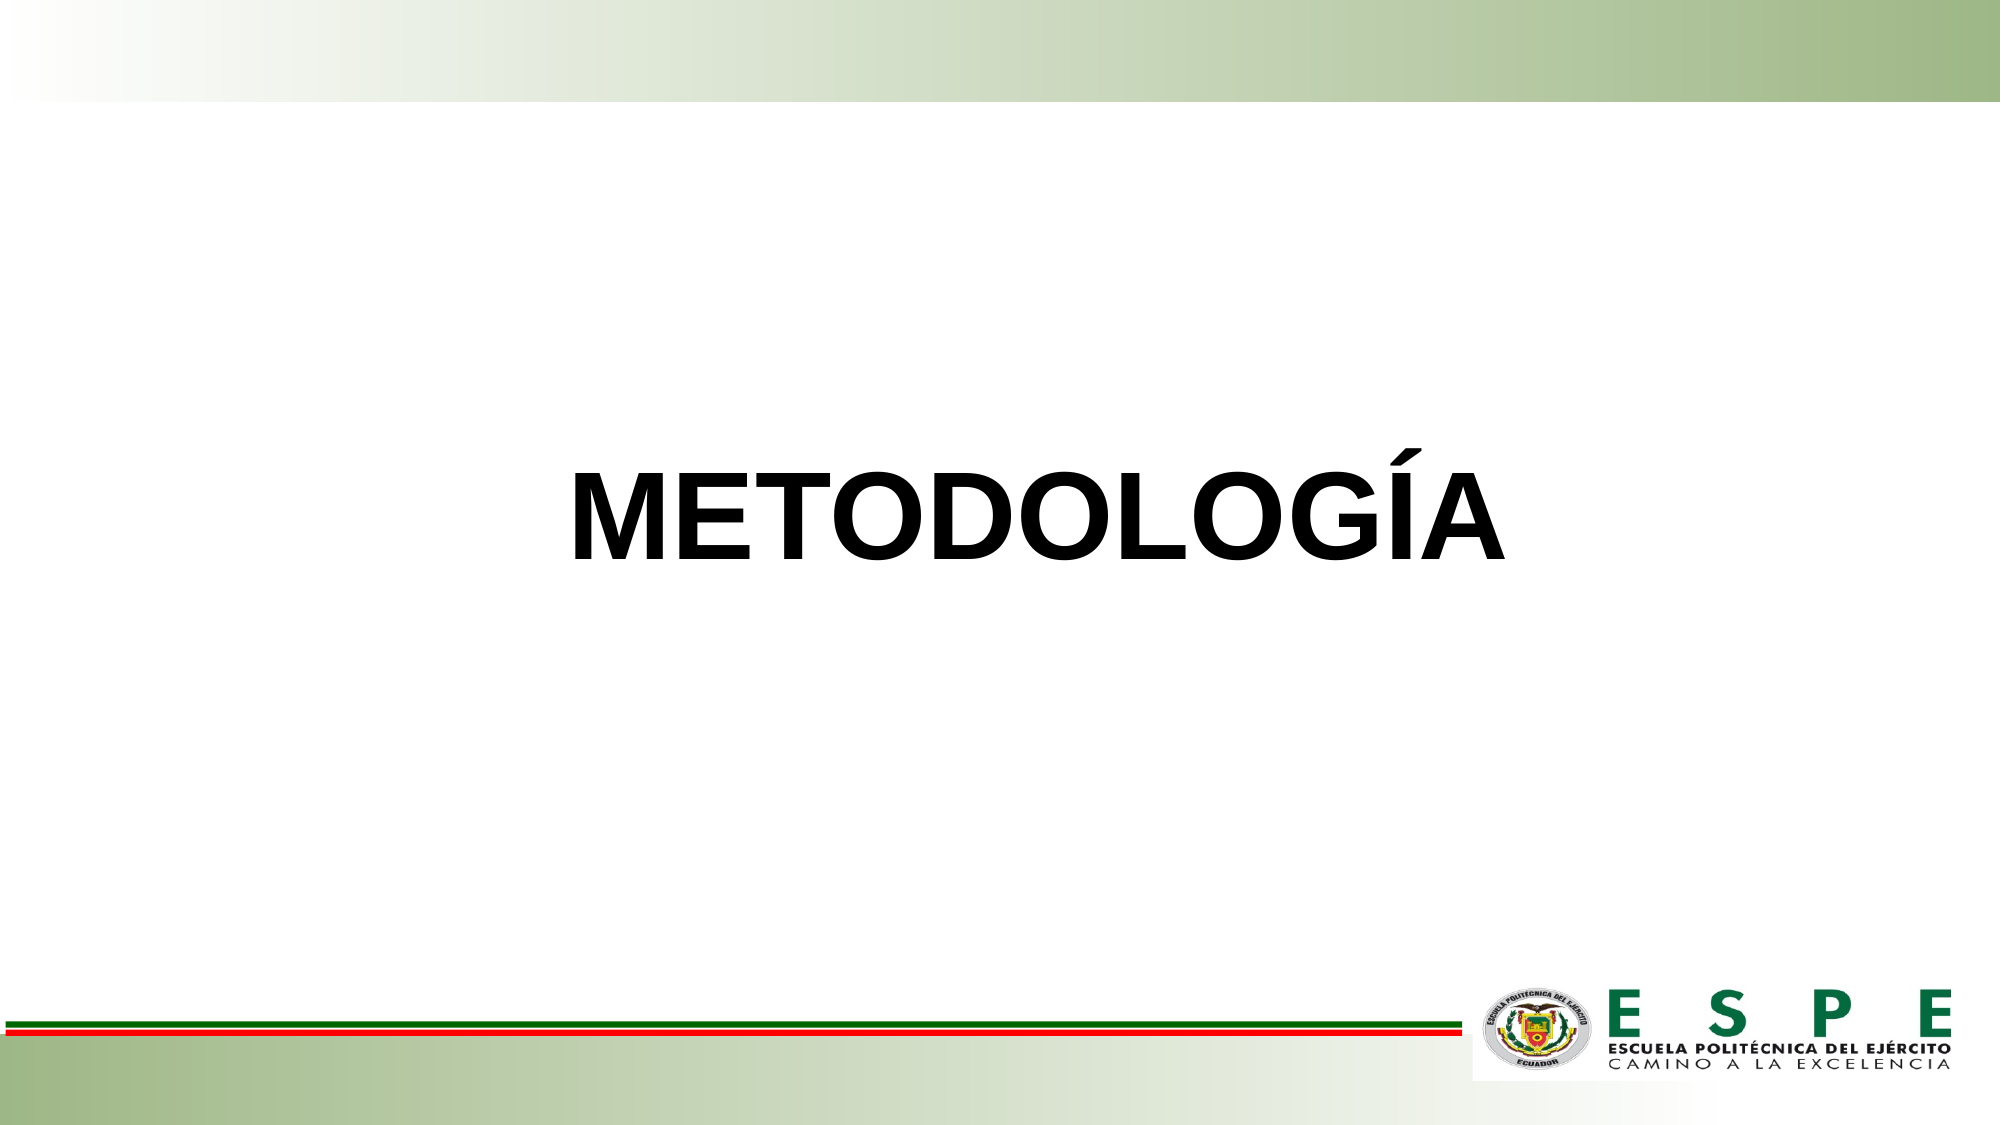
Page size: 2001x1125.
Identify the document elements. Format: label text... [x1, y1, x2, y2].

text_box METODOLOGÍA [138, 426, 1939, 615]
picture [1472, 976, 1977, 1081]
